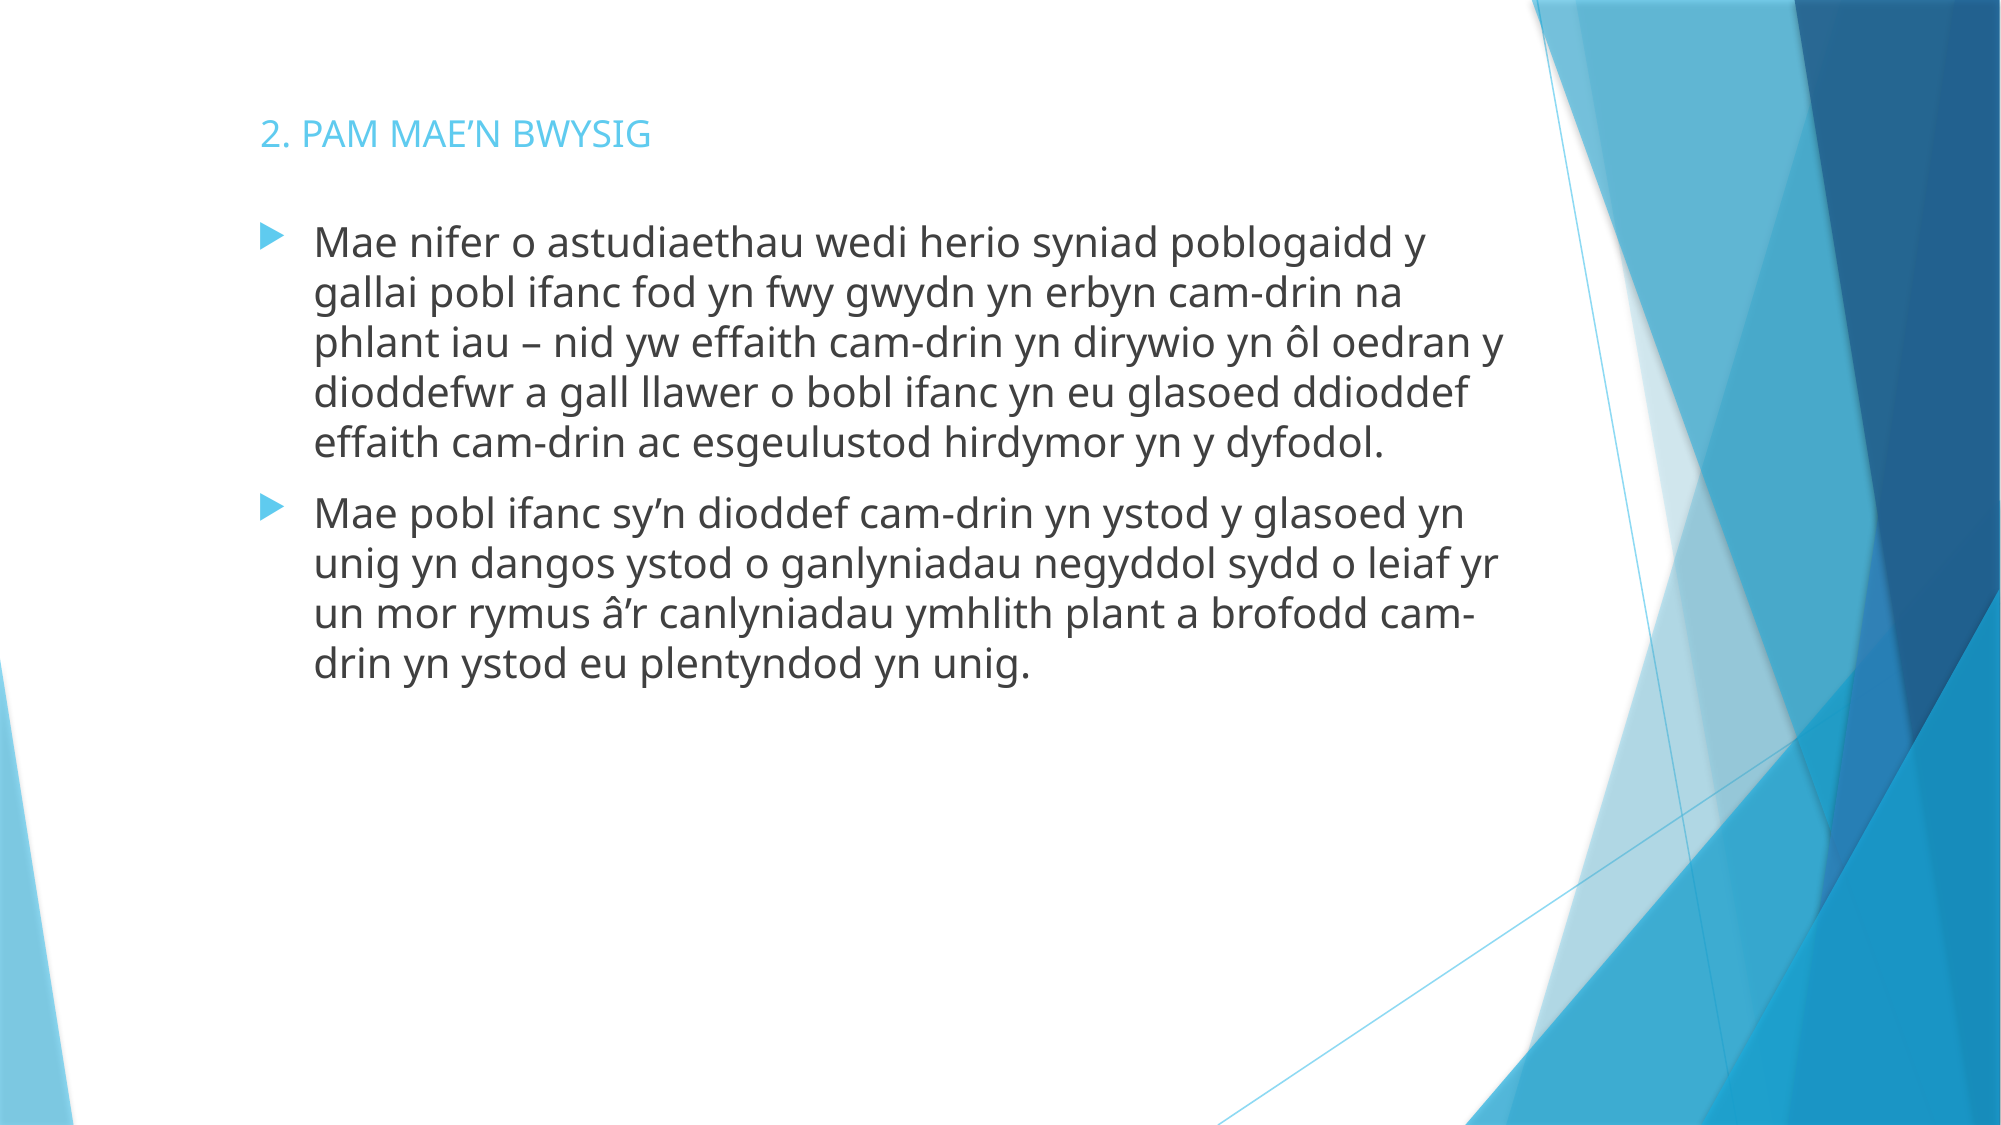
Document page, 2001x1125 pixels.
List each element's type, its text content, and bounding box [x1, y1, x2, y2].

title 2. PAM MAE’N BWYSIG [245, 102, 1708, 208]
list Mae nifer o astudiaethau wedi herio syniad poblogaidd y gallai pobl ifanc fod yn fwy gwydn yn erbyn cam-drin na phlant iau – nid yw effaith cam-drin yn dirywio yn ôl oedran y dioddefwr a gall llawer o bobl ifanc yn eu glasoed ddioddef effaith cam-drin ac esgeulustod hirdymor yn y dyfodol. Mae pobl ifanc sy’n dioddef cam-drin yn ystod y glasoed yn unig yn dangos ystod o ganlyniadau negyddol sydd o leiaf yr un mor rymus â’r canlyniadau ymhlith plant a brofodd cam-drin yn ystod eu plentyndod yn unig. [242, 207, 1542, 933]
